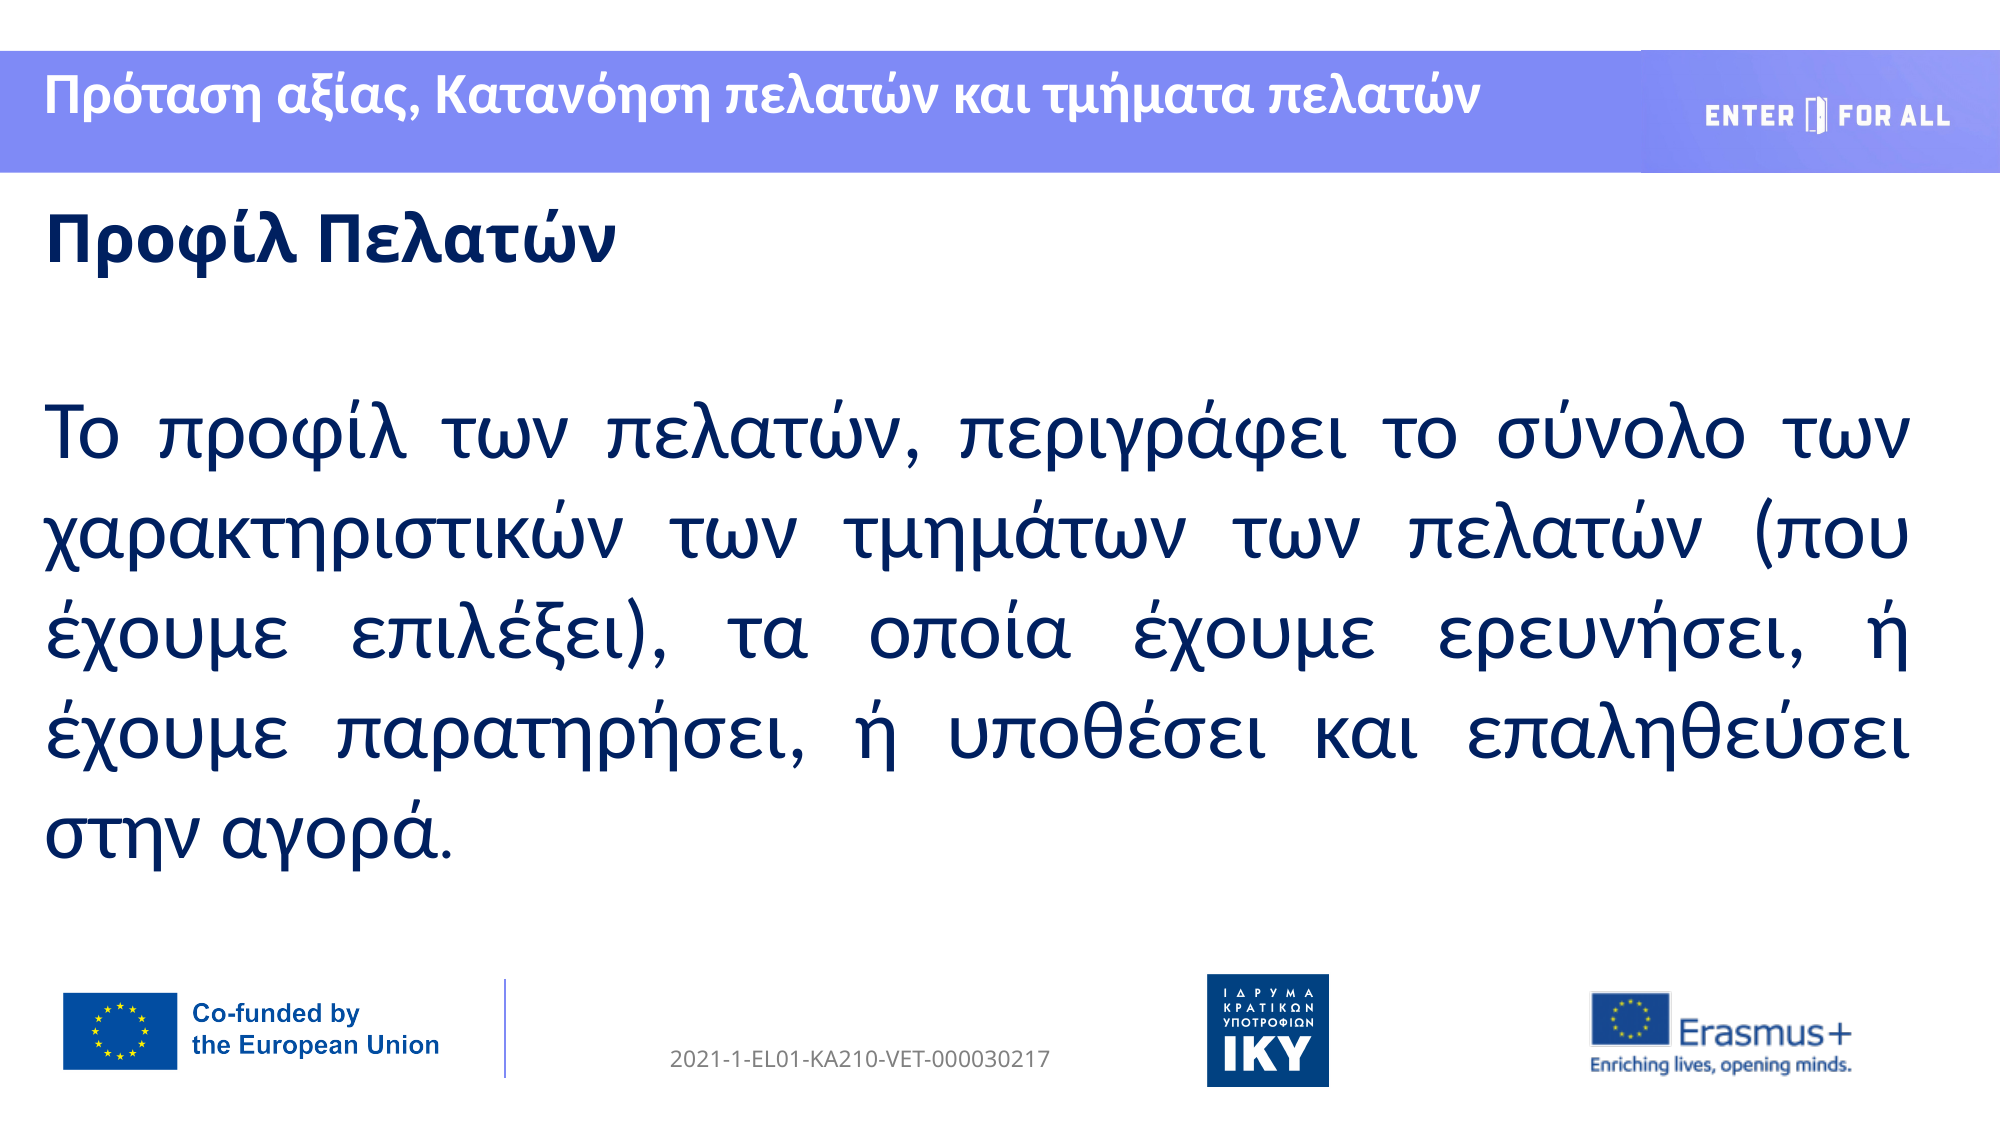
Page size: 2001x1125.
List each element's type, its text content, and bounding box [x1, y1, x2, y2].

picture [1565, 968, 1875, 1094]
text_box Πρόταση αξίας, Κατανόηση πελατών και τμήματα πελατών [29, 48, 1708, 133]
picture [1641, 50, 2000, 173]
text_box Προφίλ Πελατών Το προφίλ των πελατών, περιγράφει το σύνολο των χαρακτηριστικών των τμημάτων των πελατών (που έχουμε επιλέξει), τα οποία έχουμε ερευνήσει, ή έχουμε παρατηρήσει, ή υποθέσει και επαληθεύσει στην αγορά. [29, 188, 1929, 883]
picture [1203, 970, 1333, 1091]
picture [58, 988, 468, 1075]
